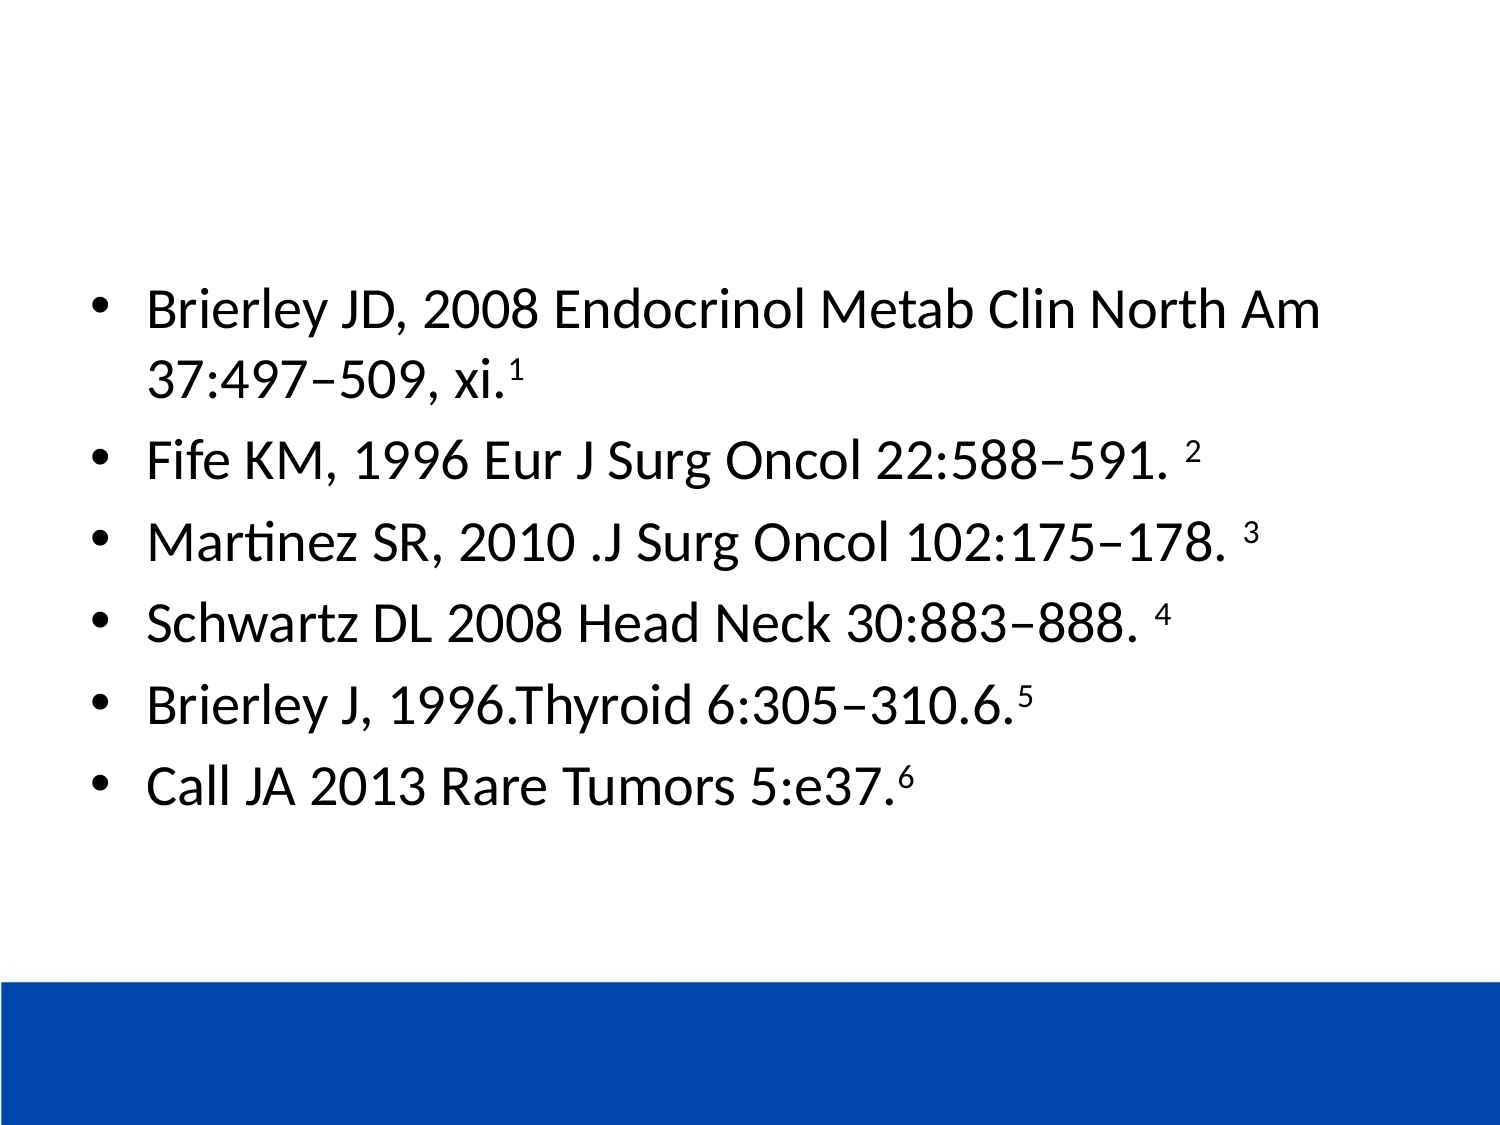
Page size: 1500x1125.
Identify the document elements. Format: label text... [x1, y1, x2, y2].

picture [0, 0, 1500, 1125]
list Brierley JD, 2008 Endocrinol Metab Clin North Am 37:497–509, xi.1 Fife KM, 1996 Eur J Surg Oncol 22:588–591. 2 Martinez SR, 2010 .J Surg Oncol 102:175–178. 3 Schwartz DL 2008 Head Neck 30:883–888. 4 Brierley J, 1996.Thyroid 6:305–310.6.5 Call JA 2013 Rare Tumors 5:e37.6 [75, 262, 1425, 1005]
